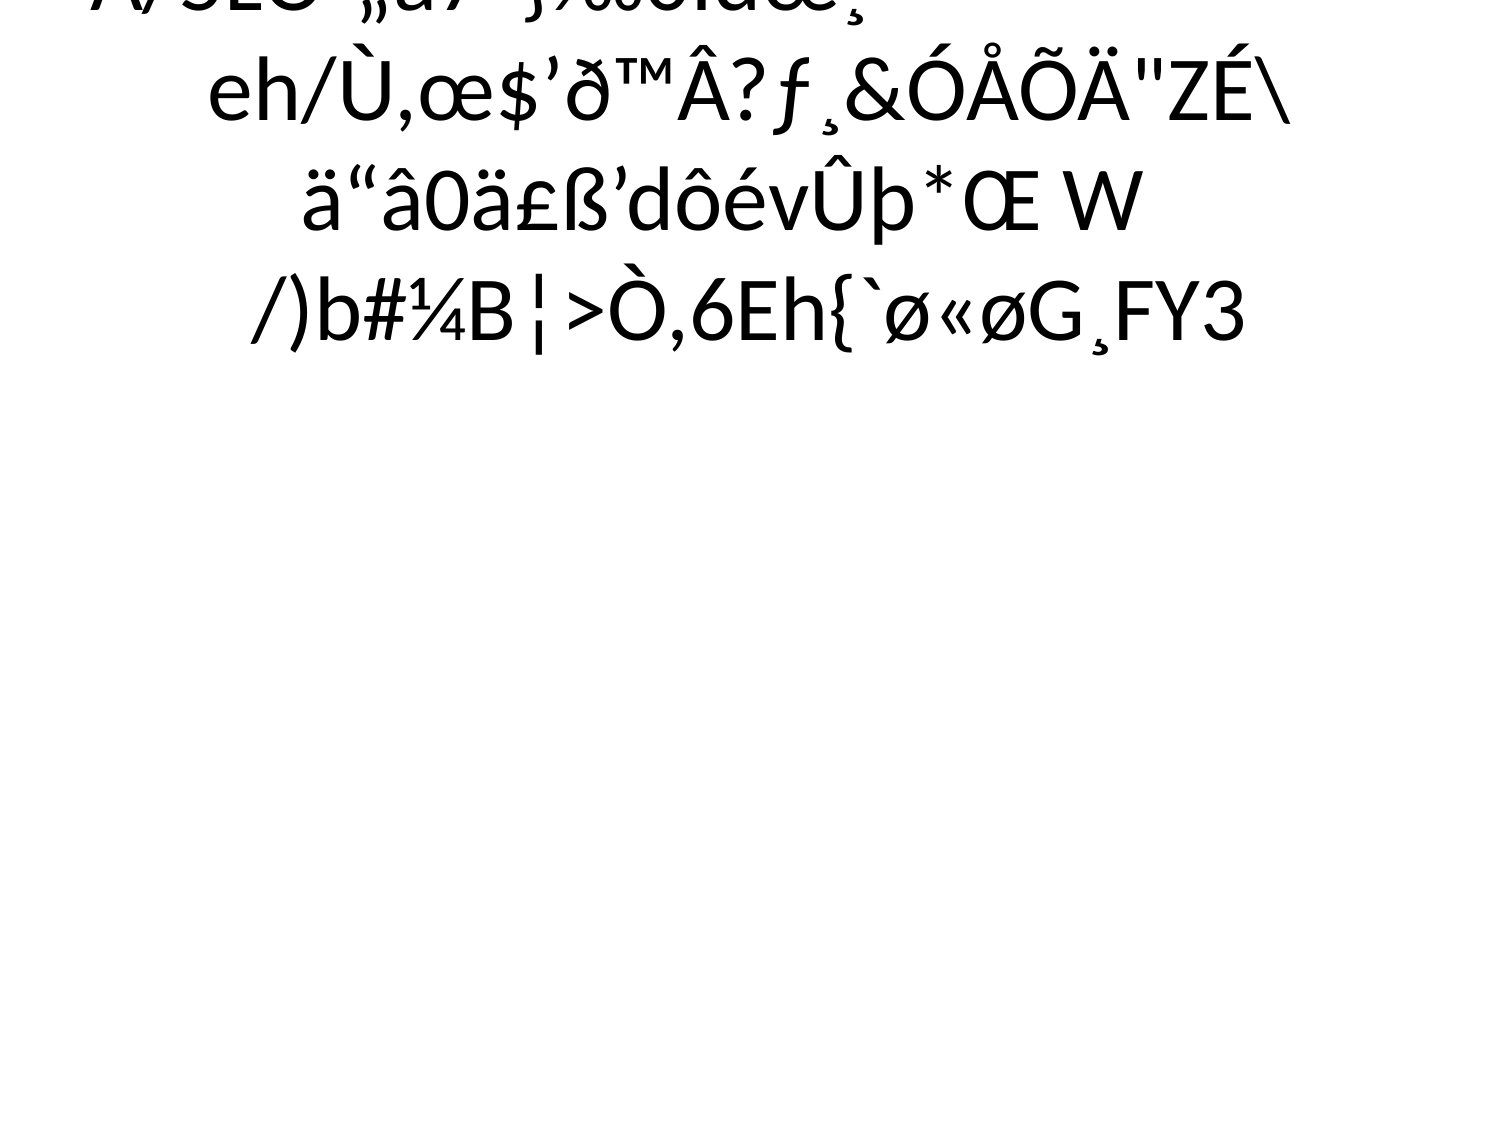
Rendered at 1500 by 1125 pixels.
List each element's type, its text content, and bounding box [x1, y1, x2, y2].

title Ã/5LÔ°„ä7"}‰0Idœ¸ eh/Ù,œ$’ð™Â?ƒ¸&ÓÅÕÄ"ZÉ\ä“â0ä£ß’dôévÛþ*Œ W /)b#¼B¦>Ò,6Eh{`ø«øG¸FY3 [75, 45, 1425, 233]
